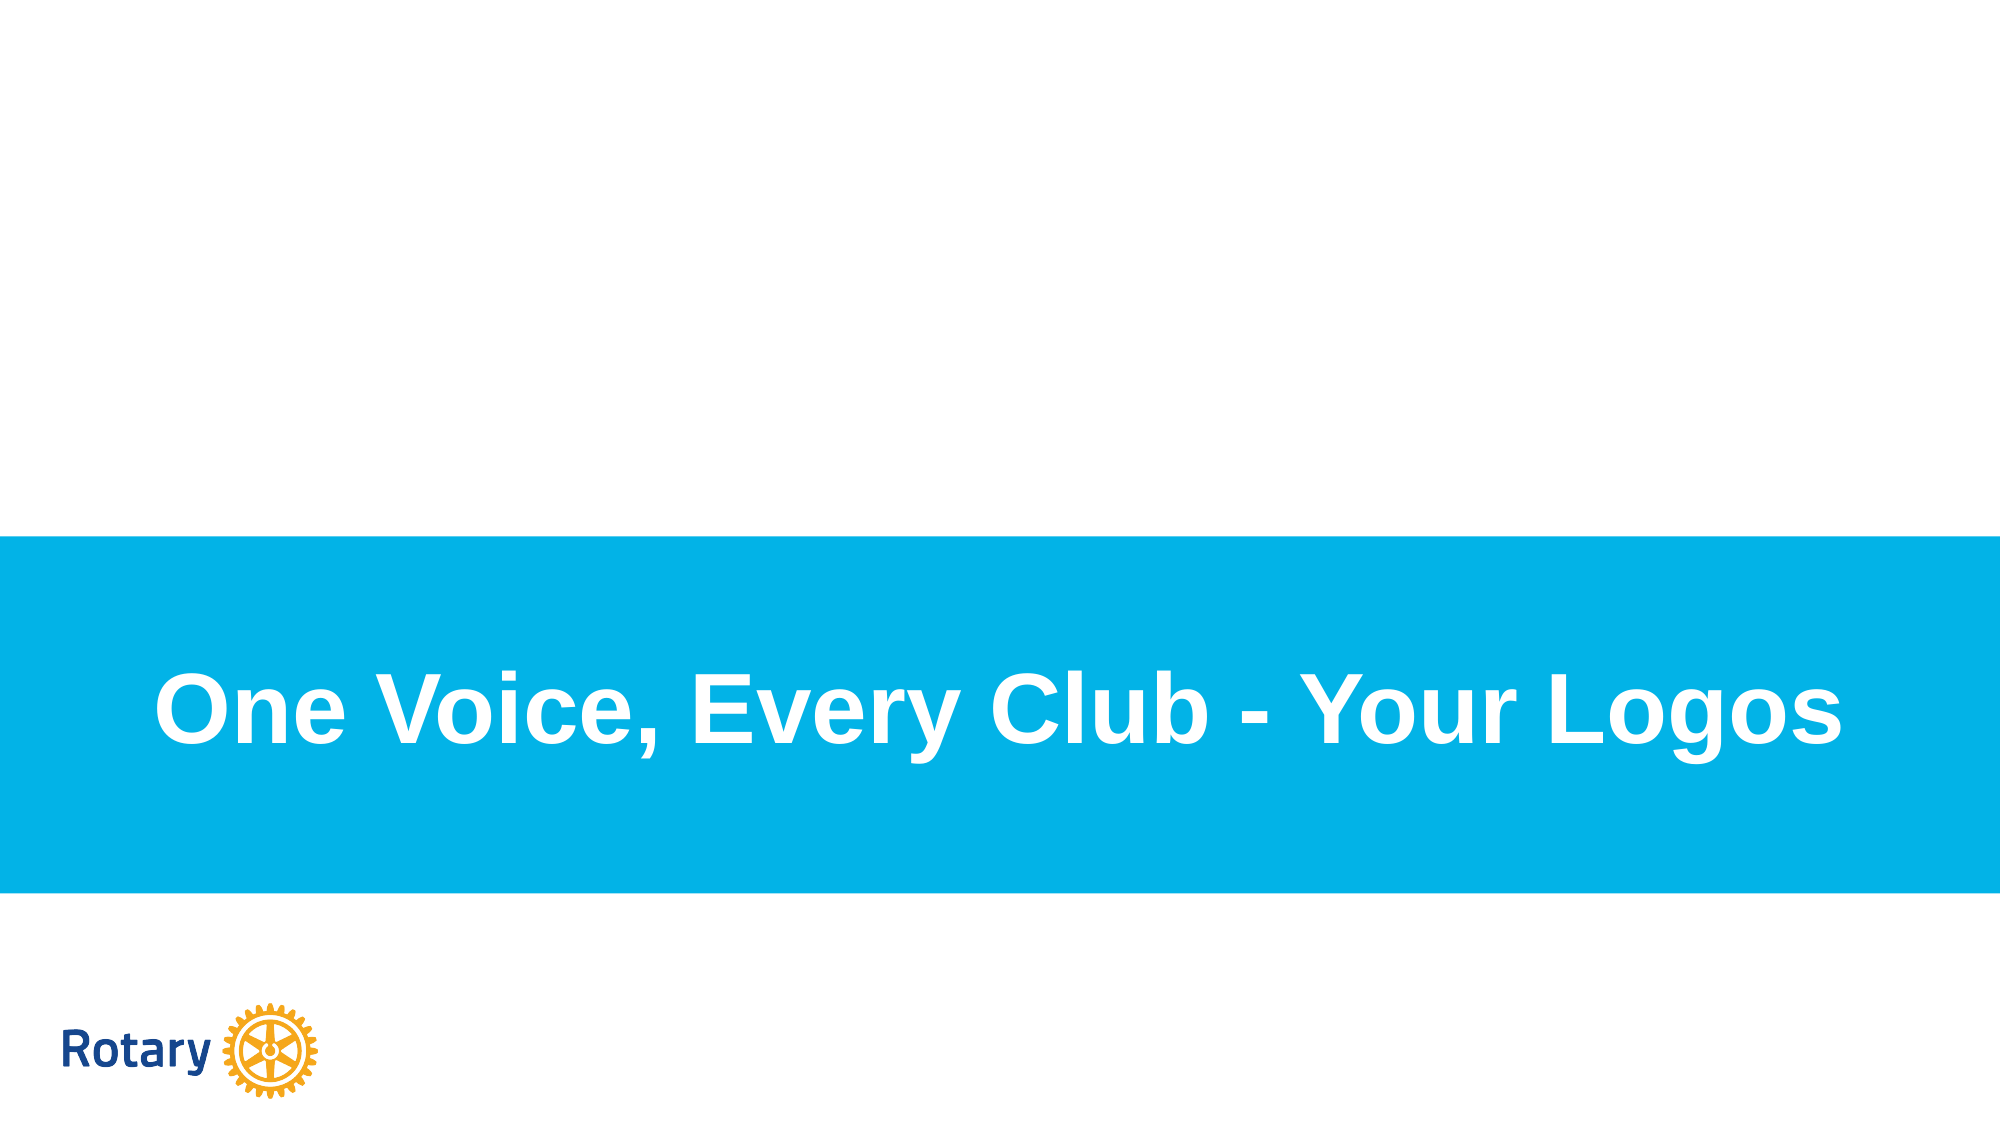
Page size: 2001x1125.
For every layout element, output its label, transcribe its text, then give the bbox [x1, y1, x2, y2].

text_box One Voice, Every Club - Your Logos [0, 649, 2000, 814]
text_box [0, 814, 2000, 894]
picture [63, 1003, 318, 1100]
text_box [0, 535, 2000, 649]
